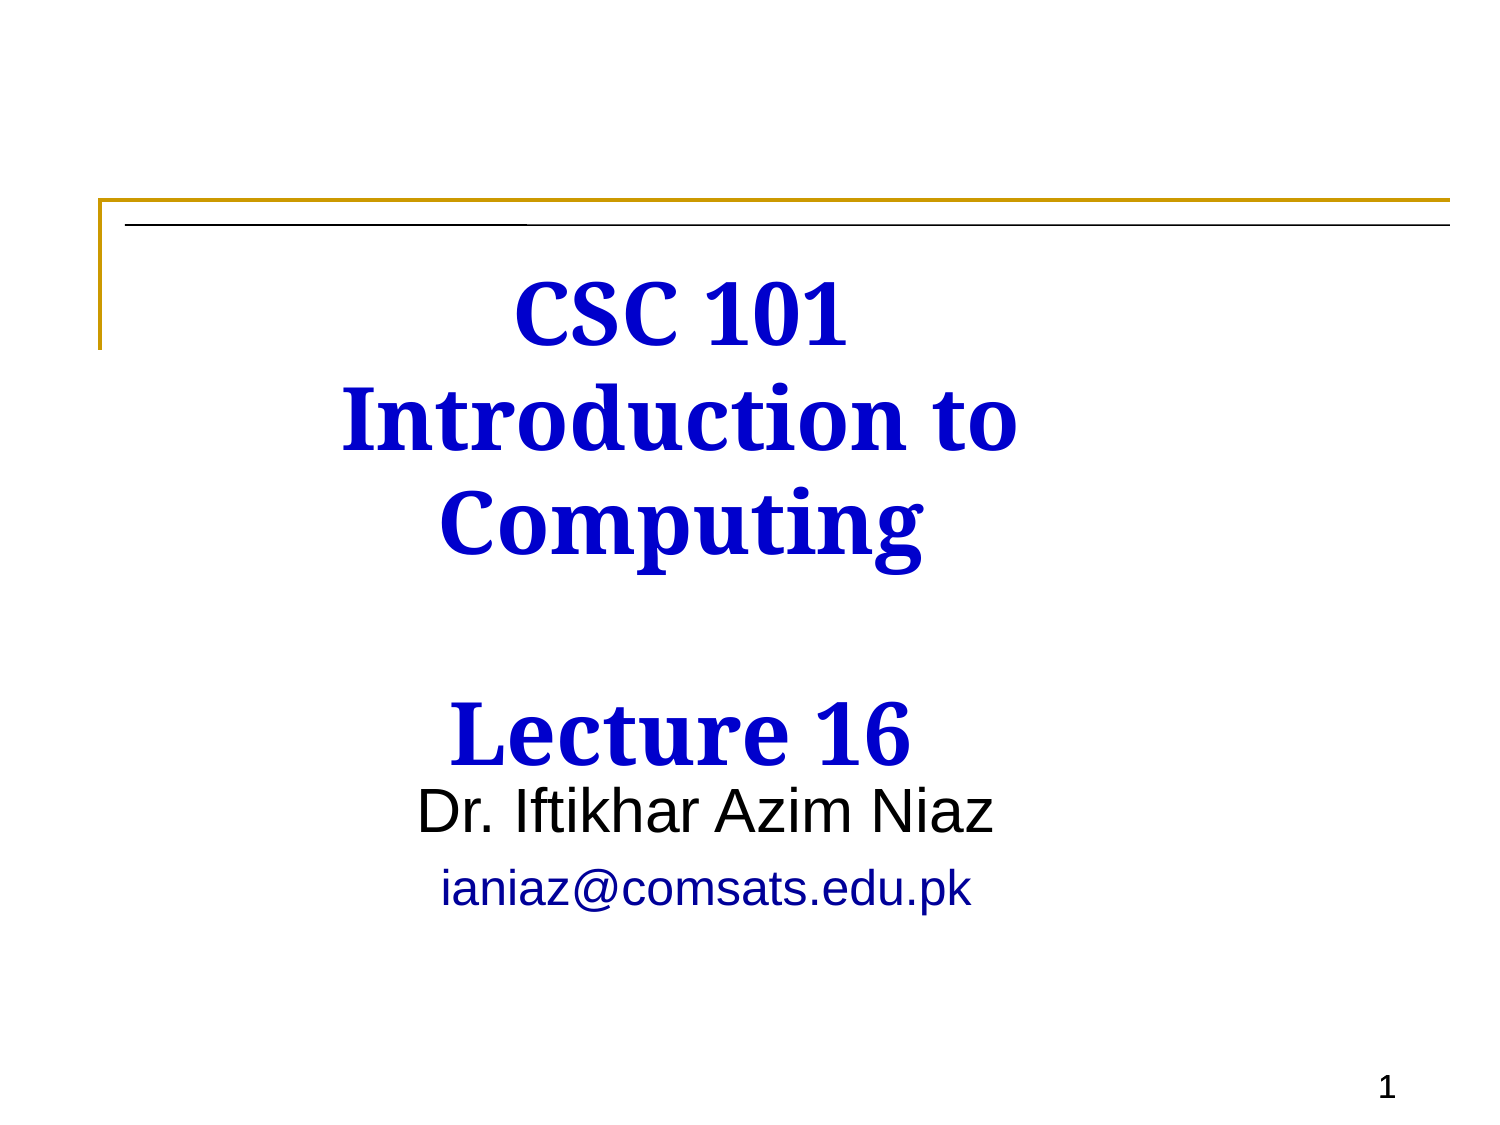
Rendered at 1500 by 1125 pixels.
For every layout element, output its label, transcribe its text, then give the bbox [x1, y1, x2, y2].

title CSC 101 Introduction to Computing Lecture 16 [149, 249, 1213, 713]
subtitle Dr. Iftikhar Azim Niaz ianiaz@comsats.edu.pk [237, 762, 1176, 938]
text_box 1 [1312, 1038, 1412, 1113]
